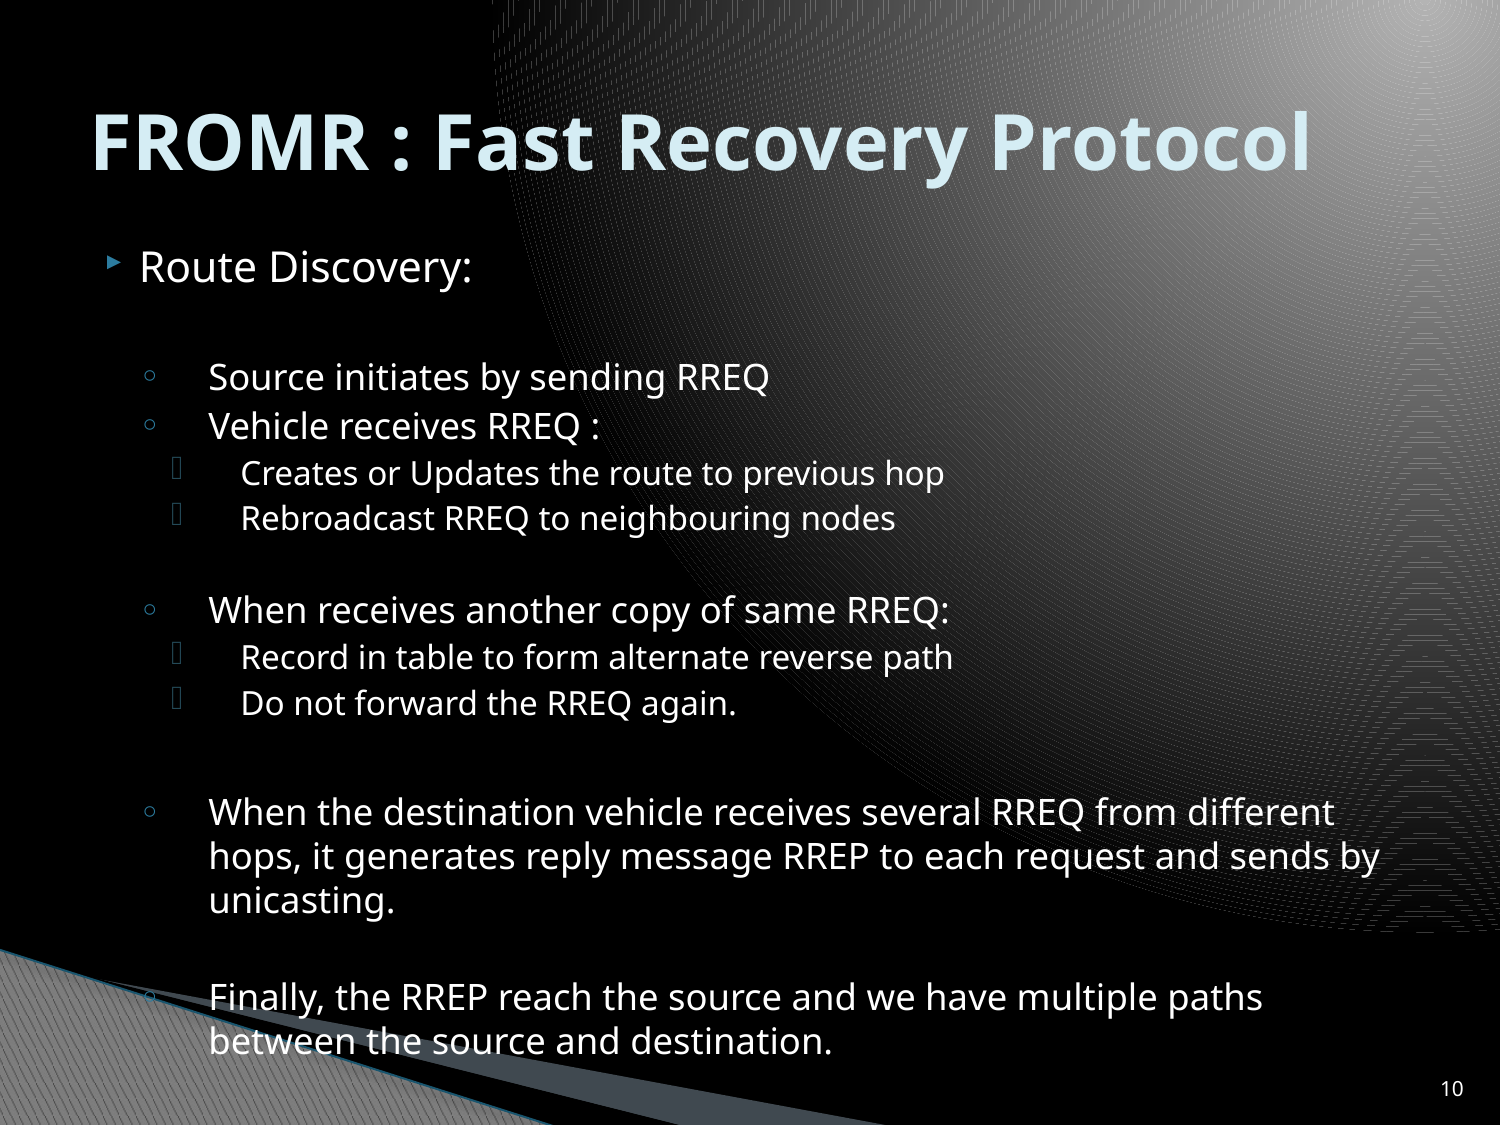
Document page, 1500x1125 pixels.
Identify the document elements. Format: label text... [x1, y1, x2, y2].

list Route Discovery: Source initiates by sending RREQ Vehicle receives RREQ : Creates or Updates the route to previous hop Rebroadcast RREQ to neighbouring nodes When receives another copy of same RREQ: Record in table to form alternate reverse path Do not forward the RREQ again. When the destination vehicle receives several RREQ from different hops, it generates reply message RREP to each request and sends by unicasting. Finally, the RREP reach the source and we have multiple paths between the source and destination. [75, 233, 1425, 1080]
picture [0, 952, 543, 1125]
title FROMR : Fast Recovery Protocol [75, 45, 1425, 233]
slide_number 9 [1418, 1051, 1479, 1112]
